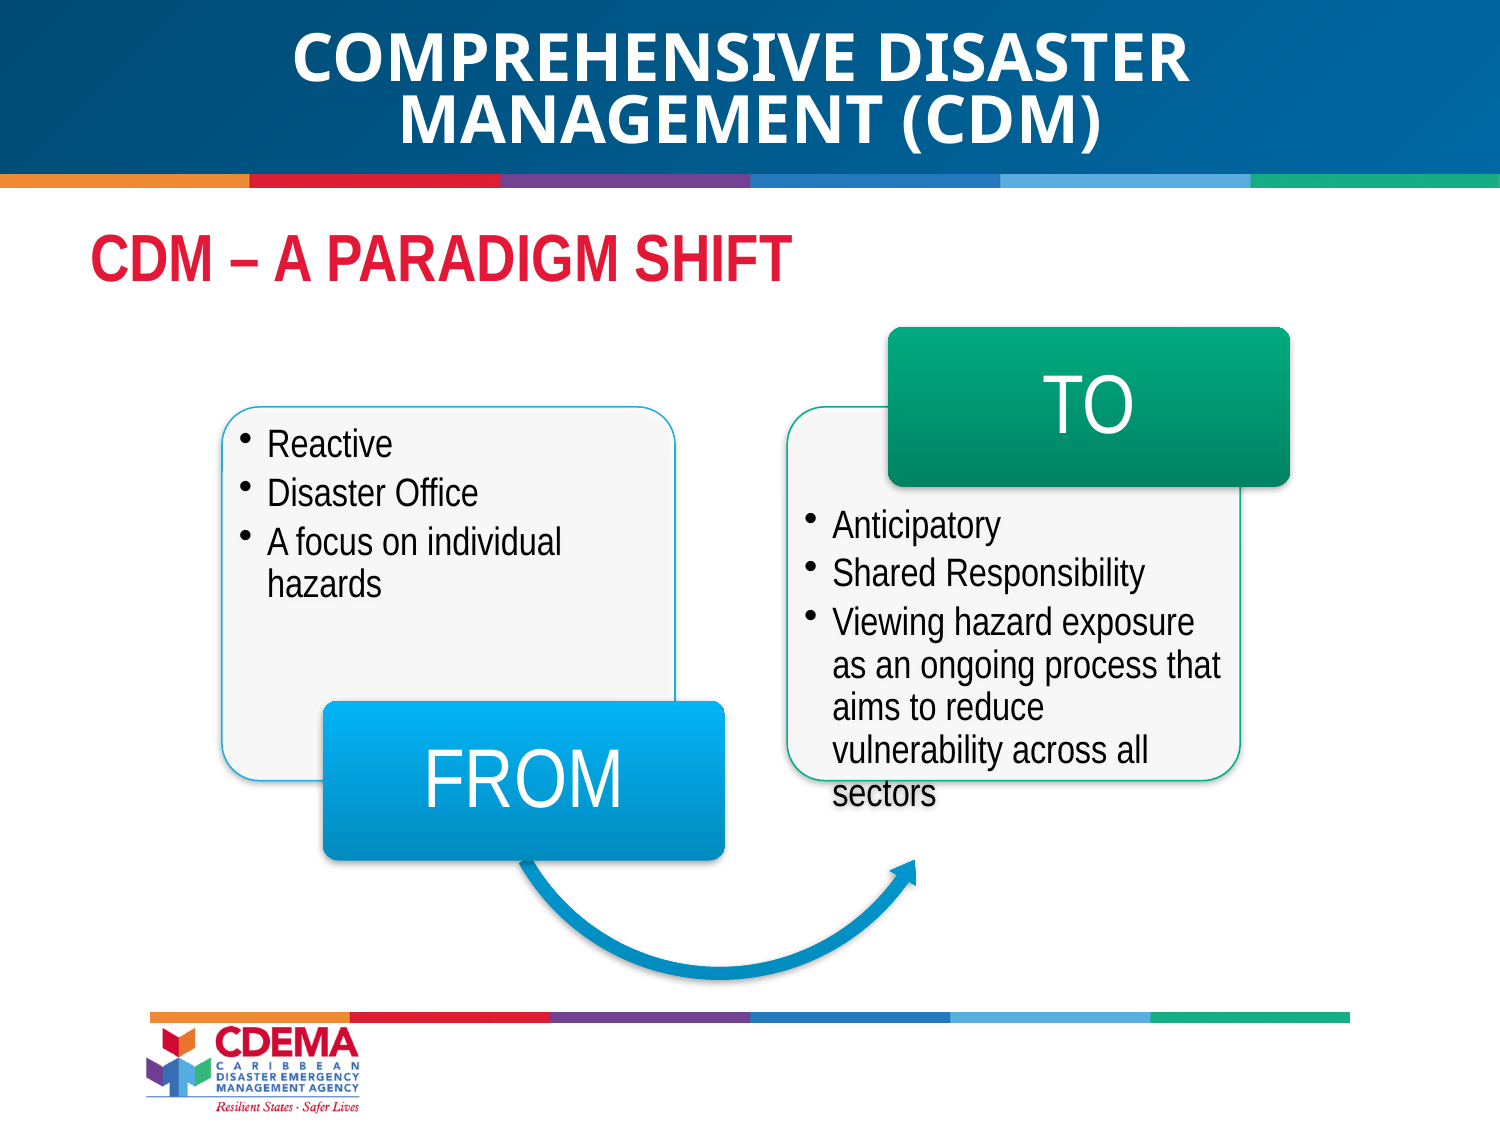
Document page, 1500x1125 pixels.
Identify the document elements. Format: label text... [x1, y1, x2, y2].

picture [125, 1012, 1350, 1120]
title CDM – A Paradigm Shift [74, 224, 132, 313]
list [137, 212, 1376, 976]
text_box Comprehensive Disaster Management (CDM) [0, 24, 1500, 188]
